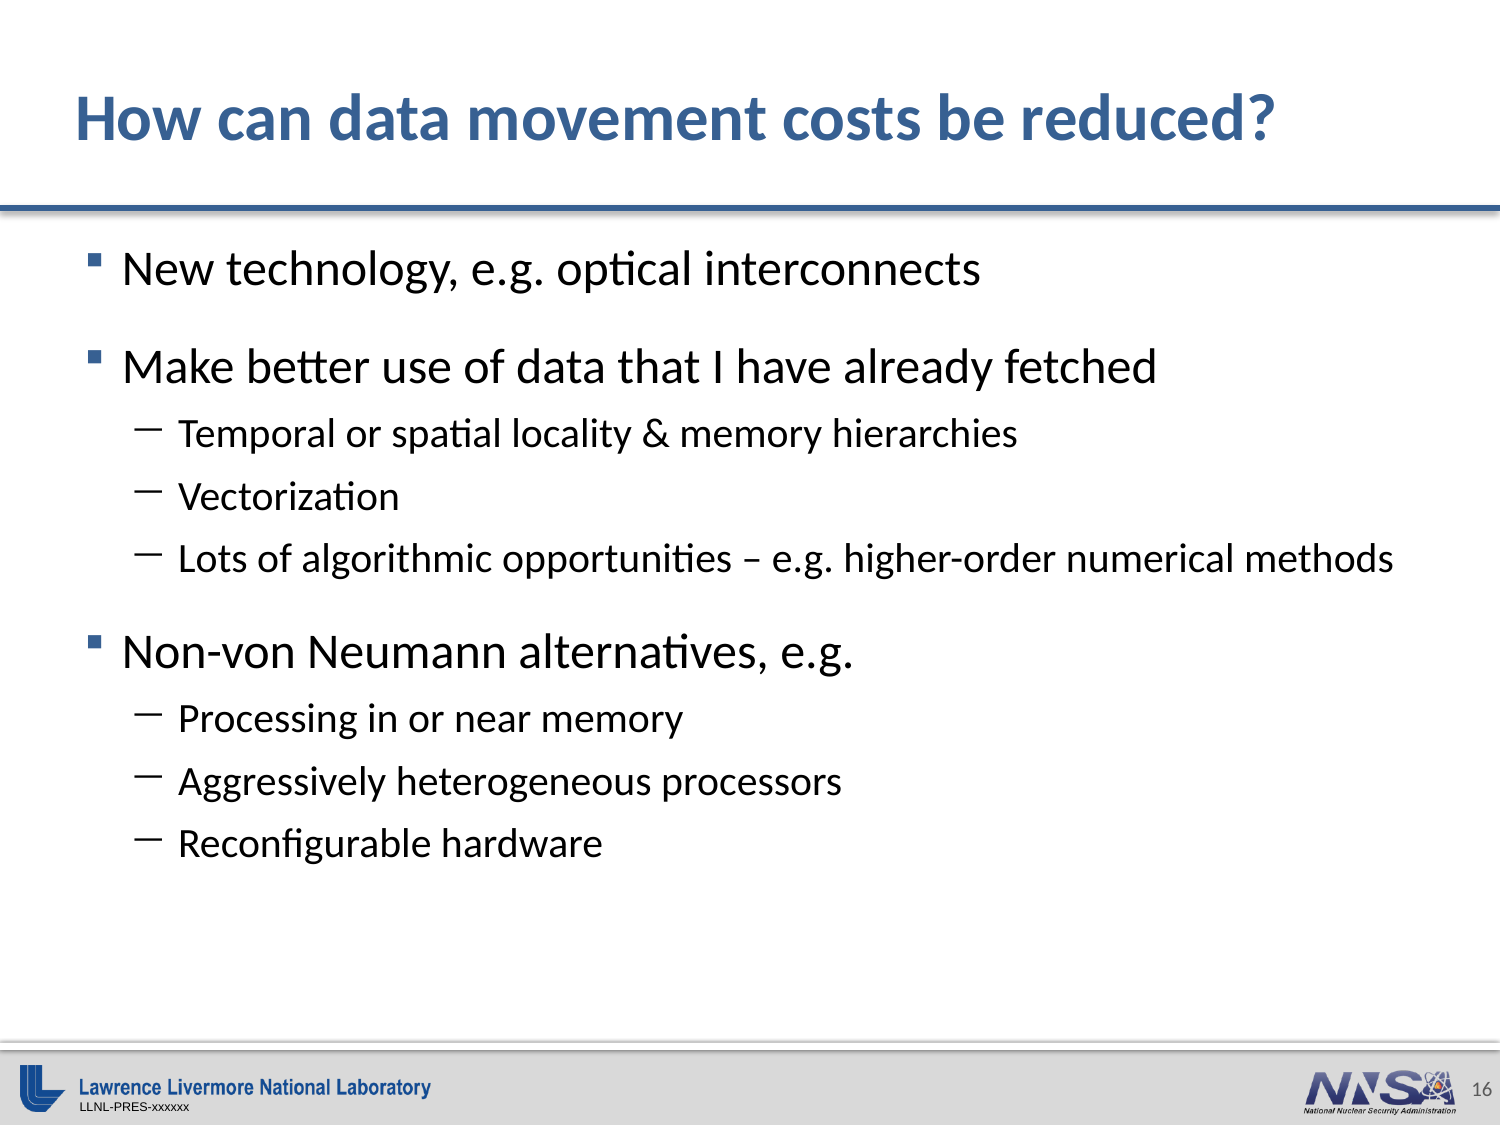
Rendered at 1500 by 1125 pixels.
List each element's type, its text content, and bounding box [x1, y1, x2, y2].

picture [20, 1065, 469, 1112]
title How can data movement costs be reduced? [75, 36, 1425, 202]
list New technology, e.g. optical interconnects Make better use of data that I have already fetched Temporal or spatial locality & memory hierarchies Vectorization Lots of algorithmic opportunities – e.g. higher-order numerical methods Non-von Neumann alternatives, e.g. Processing in or near memory Aggressively heterogeneous processors Reconfigurable hardware [75, 235, 1427, 1037]
picture [1296, 1057, 1463, 1122]
